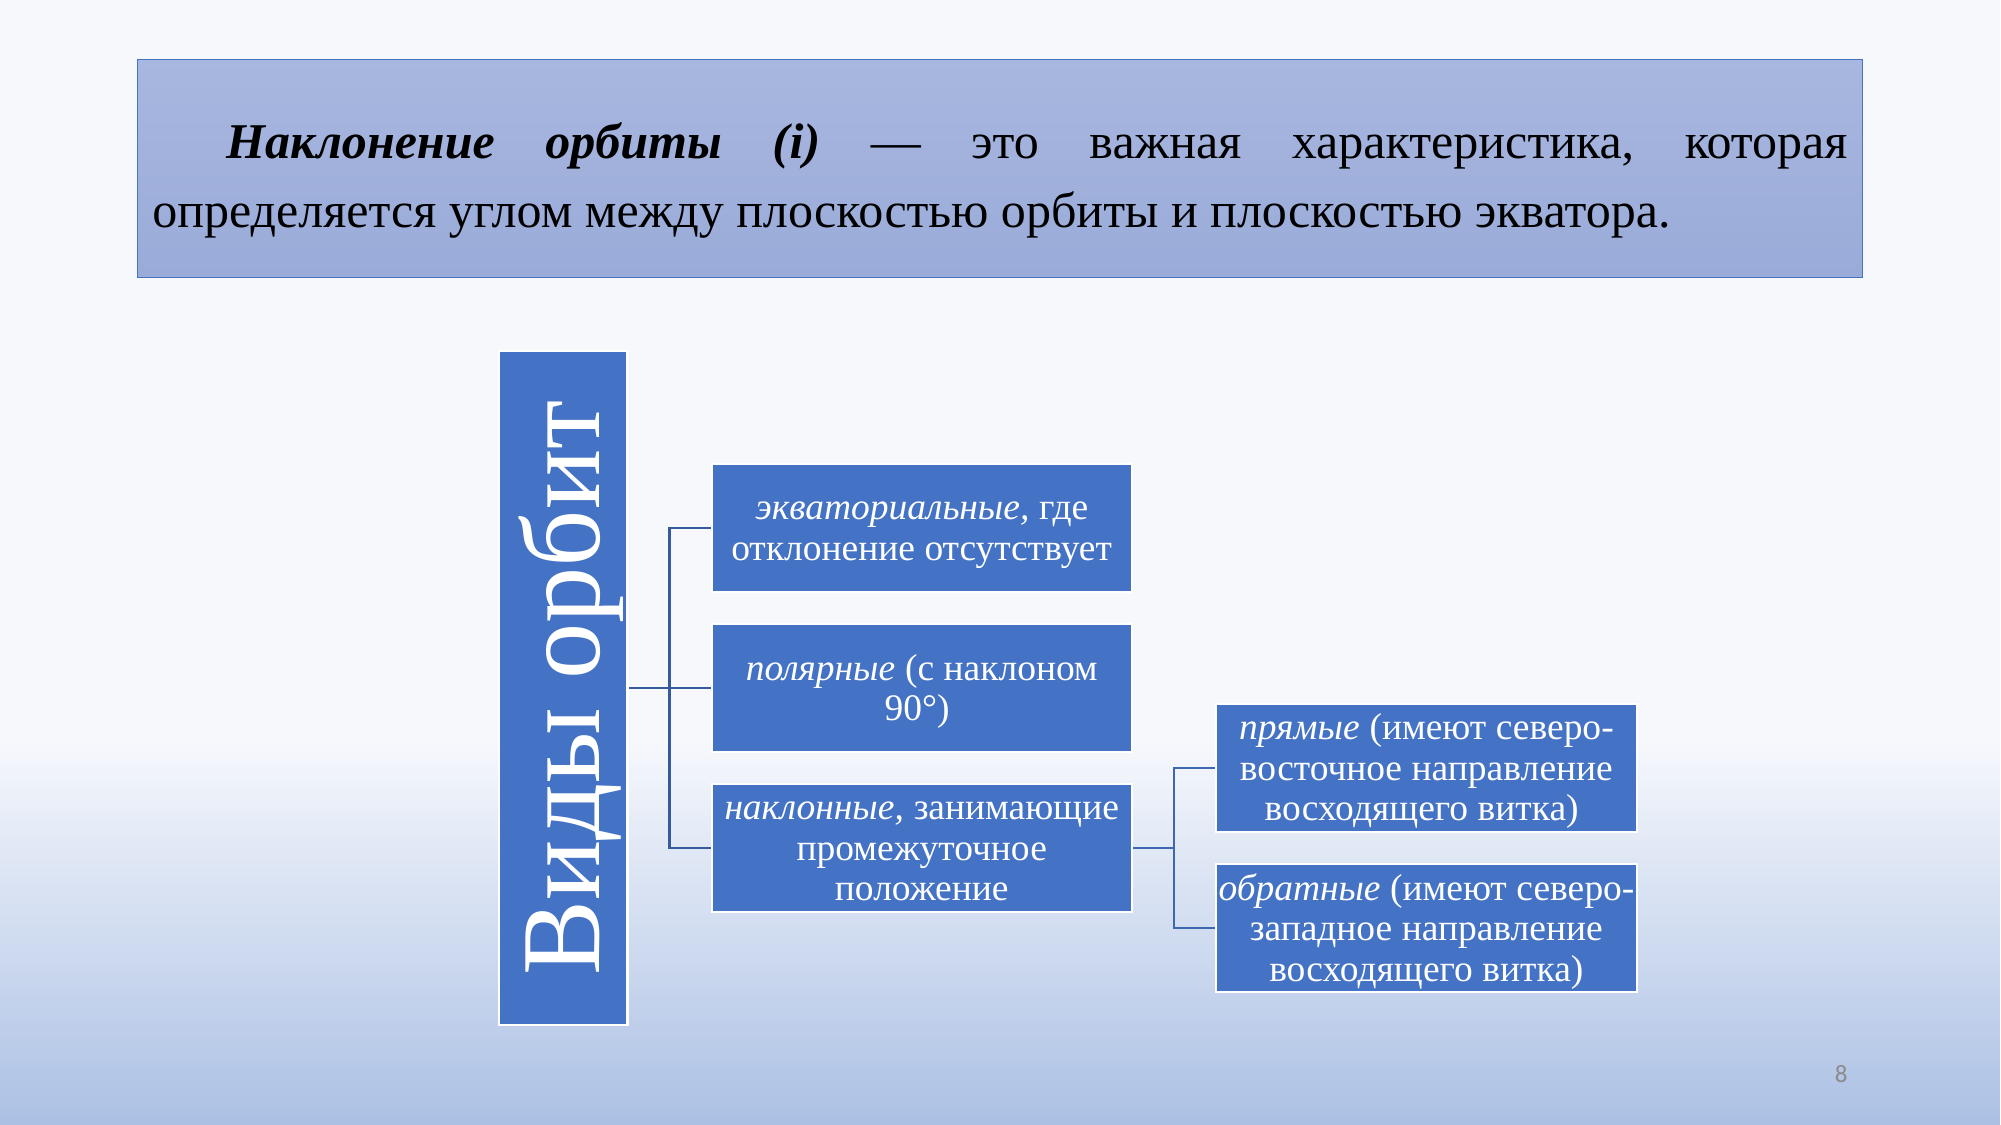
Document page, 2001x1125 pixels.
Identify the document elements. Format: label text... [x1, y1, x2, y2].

slide_number 8 [1412, 1042, 1863, 1103]
title Наклонение орбиты (i) — это важная характерис­тика, которая определяется углом между плоскостью орбиты и плоскостью экватора. [137, 59, 1863, 278]
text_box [498, 333, 1638, 1043]
